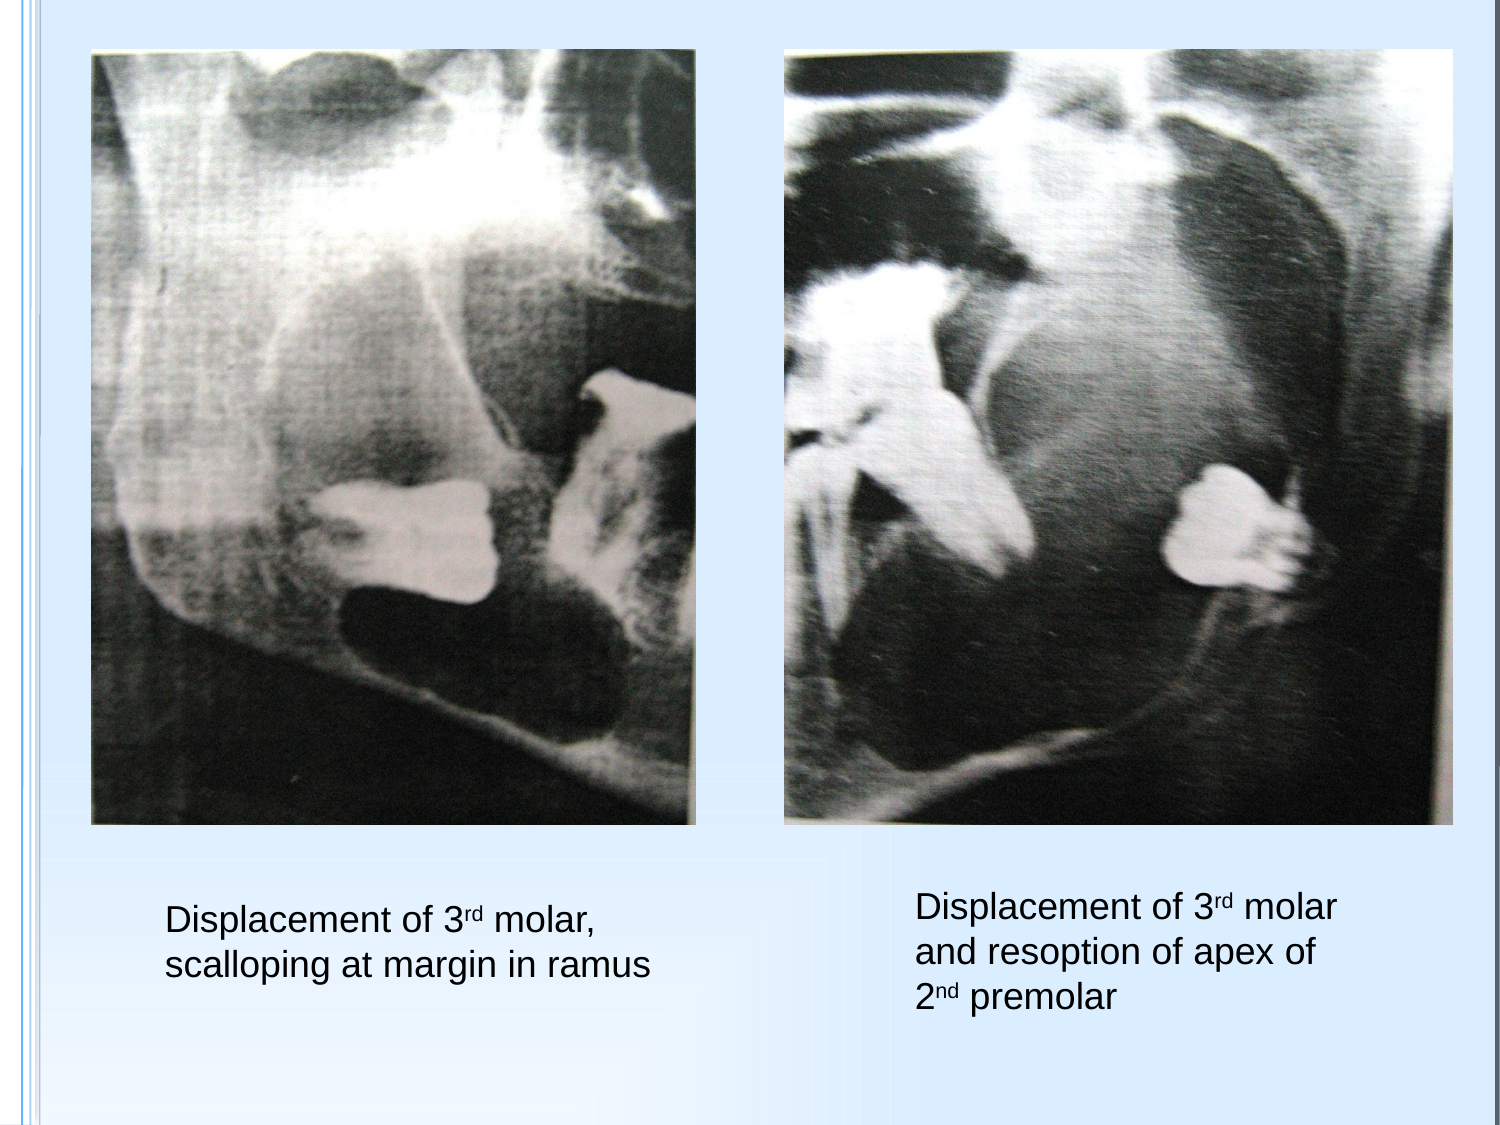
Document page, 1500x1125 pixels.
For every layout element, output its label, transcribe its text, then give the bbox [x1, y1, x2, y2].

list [91, 49, 696, 826]
text_box Displacement of 3rd molar, scalloping at margin in ramus [150, 887, 713, 993]
text_box Displacement of 3rd molar and resoption of apex of 2nd premolar [900, 874, 1375, 1025]
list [784, 49, 1454, 826]
